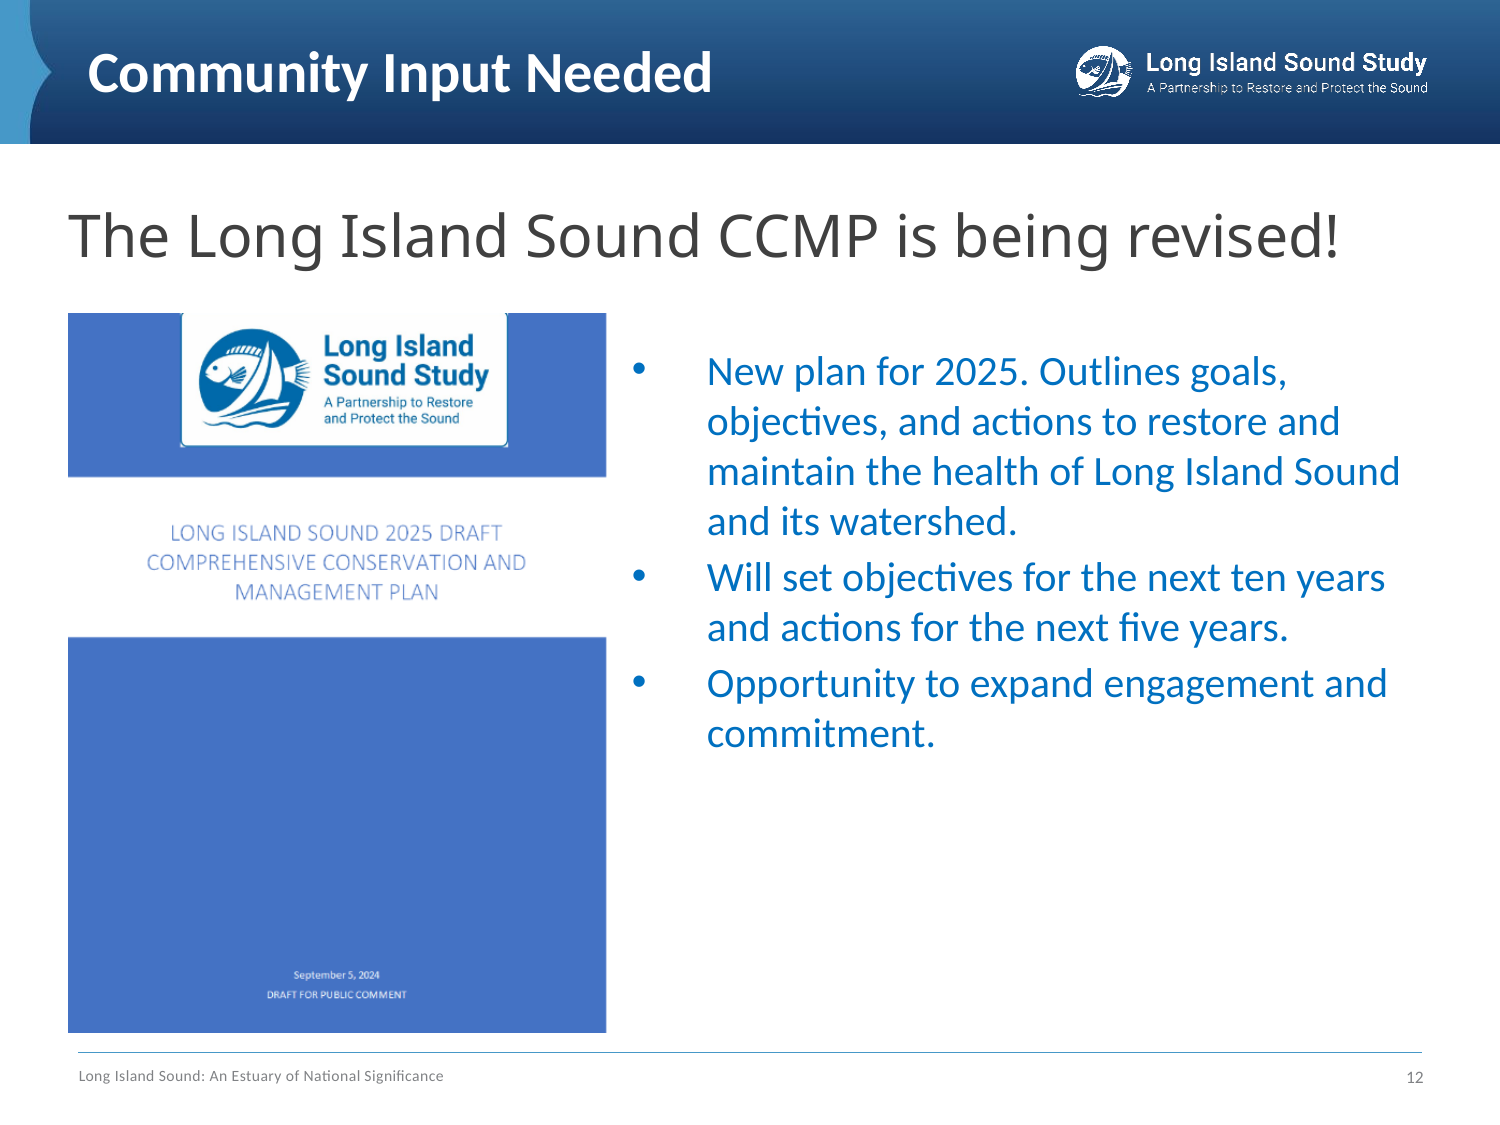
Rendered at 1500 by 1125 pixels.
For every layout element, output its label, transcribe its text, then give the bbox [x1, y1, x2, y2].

picture [0, 0, 1500, 144]
picture [68, 313, 607, 1034]
text_box Community Input Needed [73, 16, 962, 132]
title The Long Island Sound CCMP is being revised! [68, 198, 1423, 315]
text_box New plan for 2025. Outlines goals, objectives, and actions to restore and maintain the health of Long Island Sound and its watershed. Will set objectives for the next ten years and actions for the next five years. Opportunity to expand engagement and commitment. [631, 343, 1410, 757]
